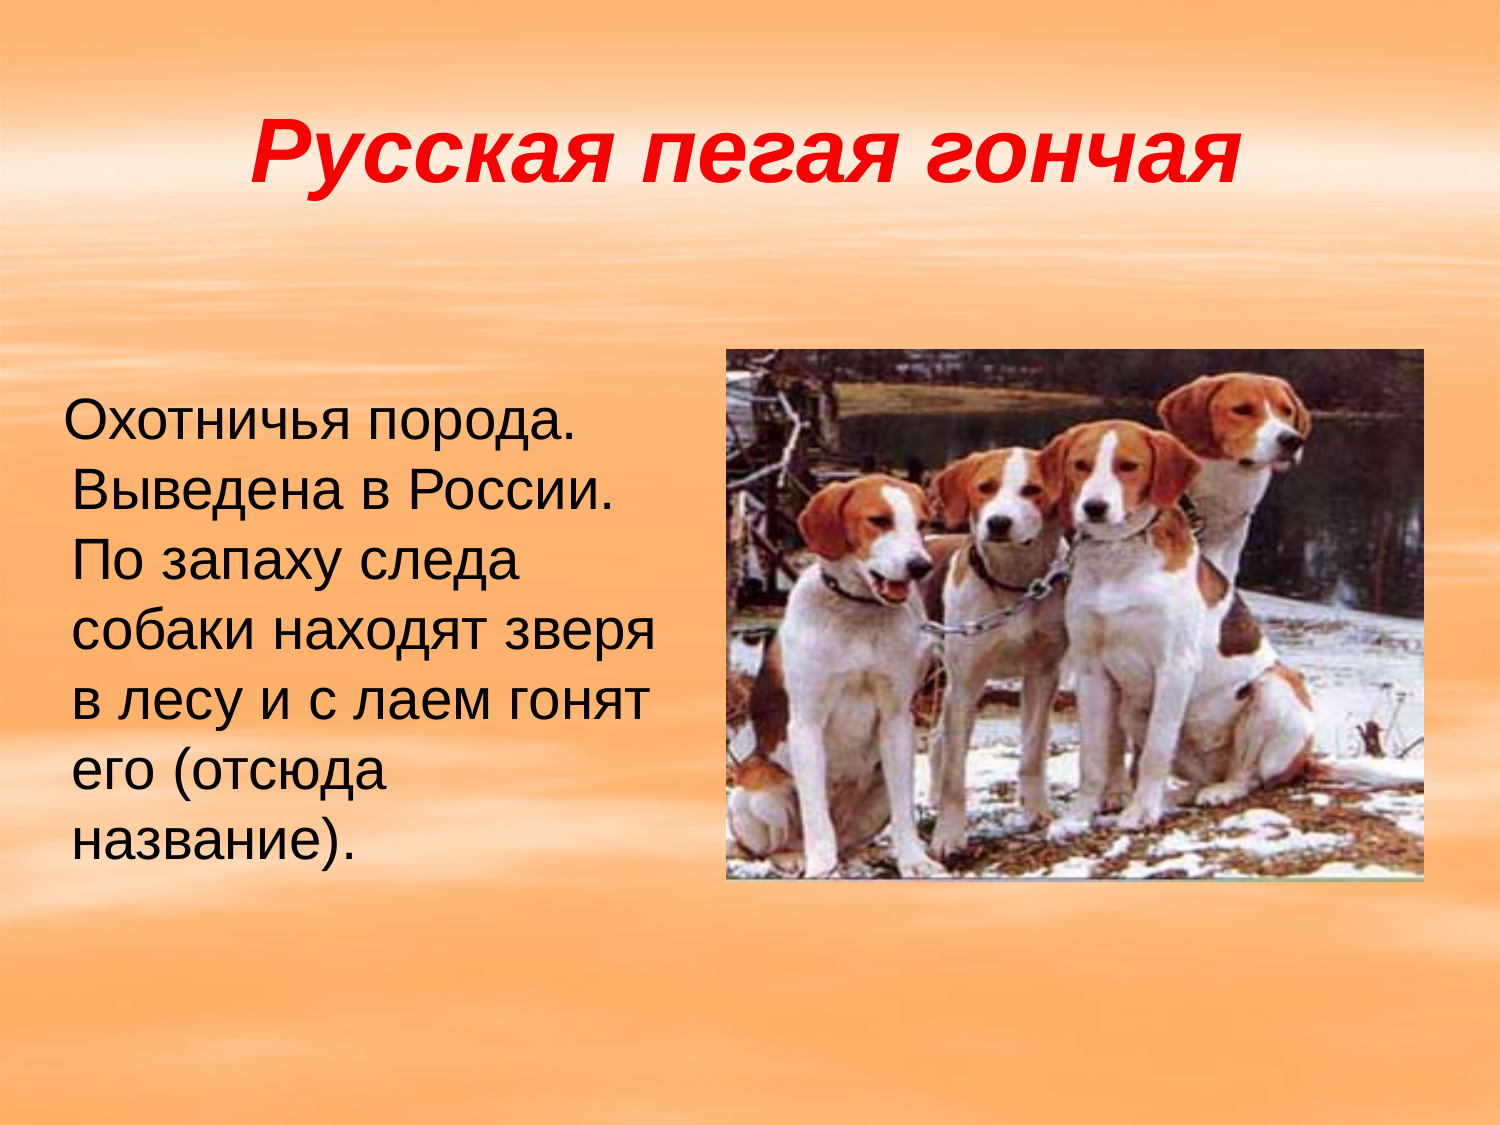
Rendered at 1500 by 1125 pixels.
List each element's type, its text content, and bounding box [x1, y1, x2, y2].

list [725, 349, 1424, 882]
title Русская пегая гончая [49, 37, 1446, 255]
list Охотничья порода. Выведена в России. По запаху следа собаки находят зверя в лесу и с лаем гонят его (отсюда название). [0, 373, 680, 1001]
